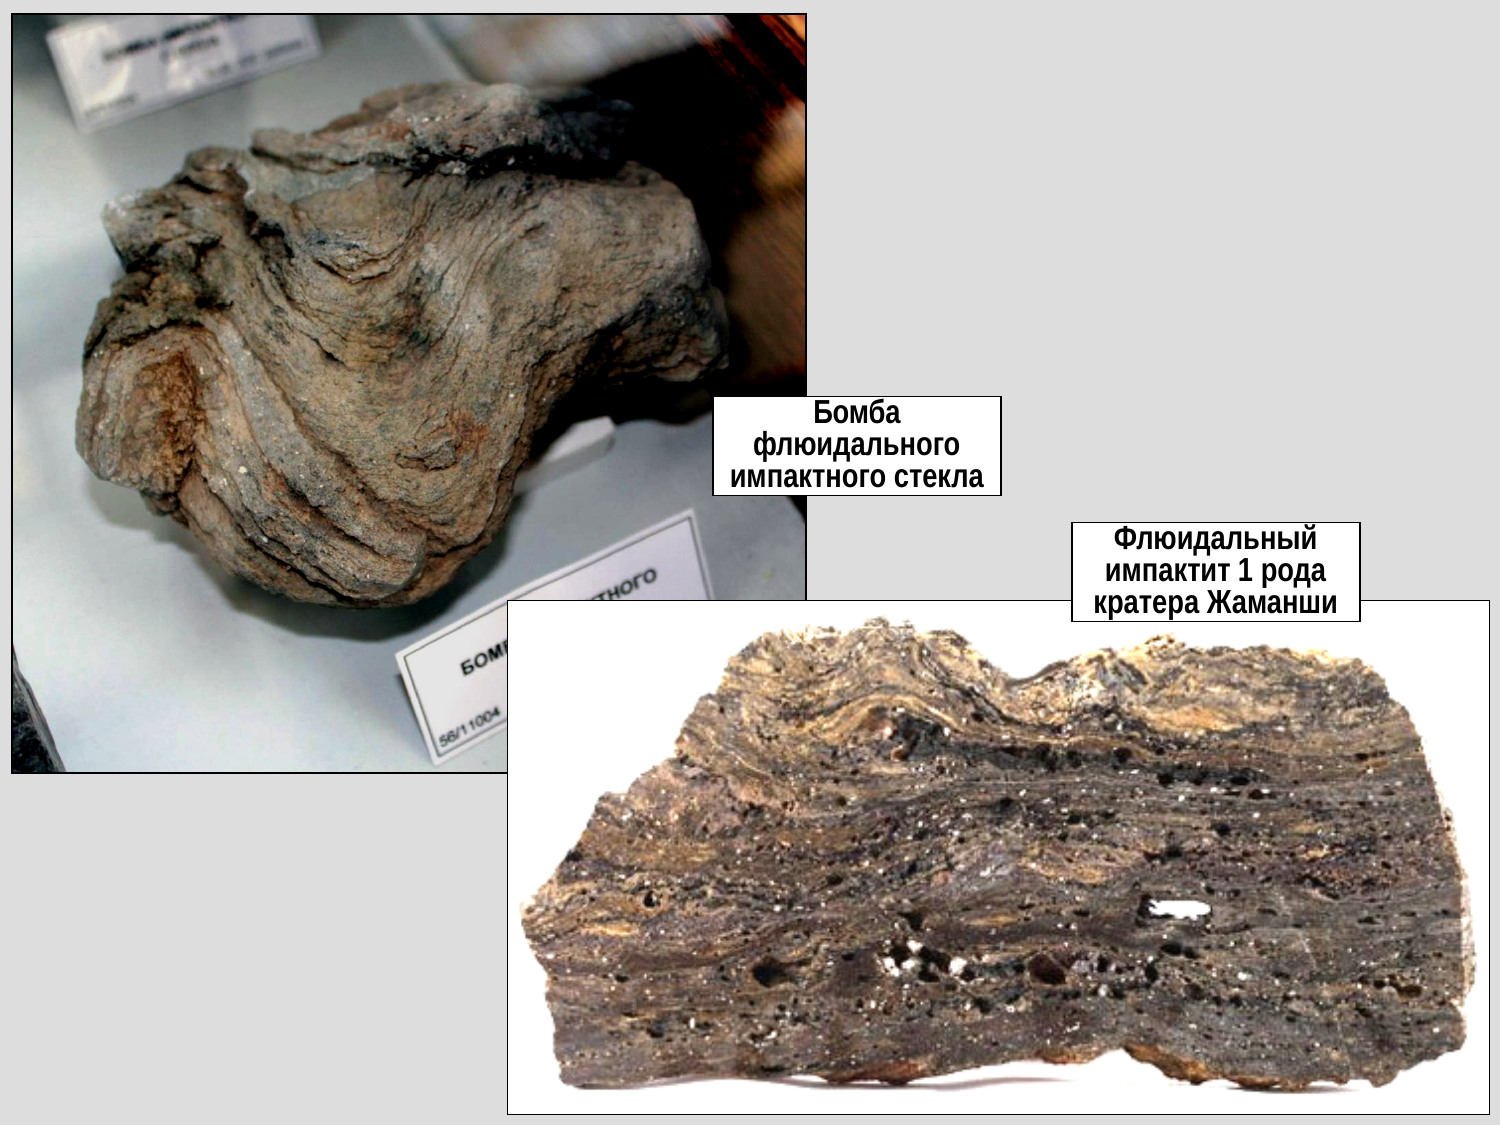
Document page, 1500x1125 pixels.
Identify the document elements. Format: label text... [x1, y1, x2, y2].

text_box Флюидальный импактит 1 рода кратера Жаманши [1071, 522, 1360, 599]
text_box Бомба флюидального импактного стекла [809, 396, 1001, 496]
picture [12, 14, 1489, 1114]
